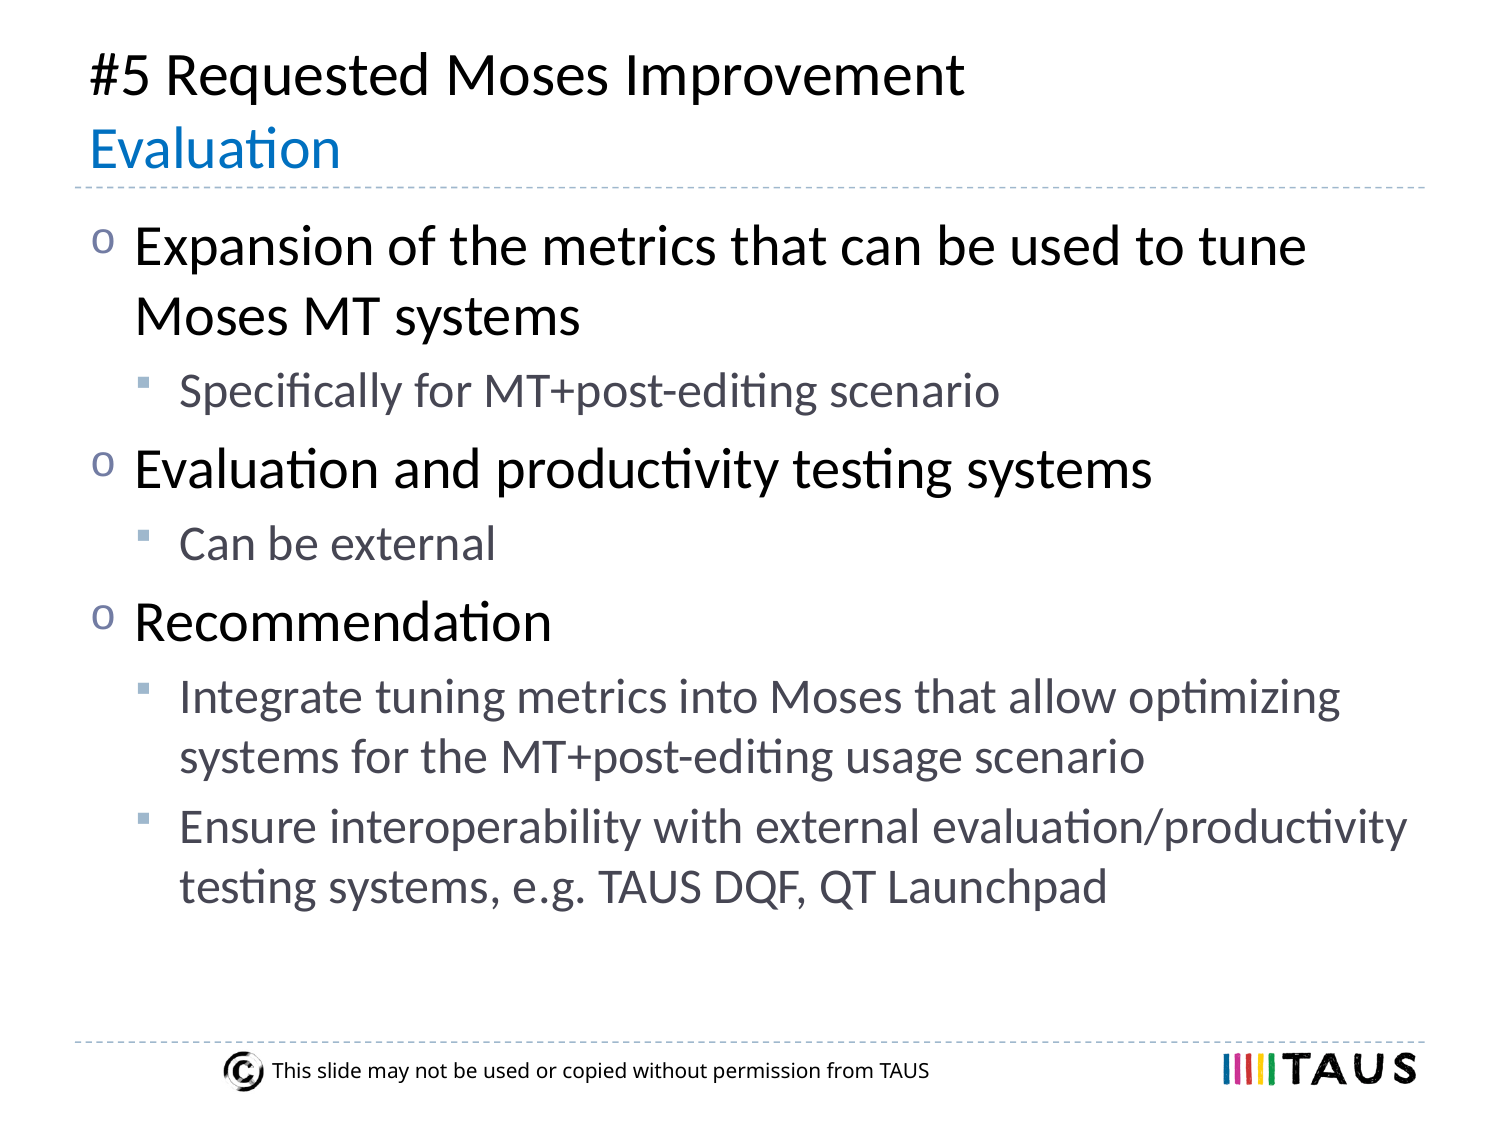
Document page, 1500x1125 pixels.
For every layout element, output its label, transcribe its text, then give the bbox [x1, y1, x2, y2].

picture [1219, 1046, 1421, 1090]
picture [221, 1049, 266, 1094]
list Expansion of the metrics that can be used to tune Moses MT systems Specifically for MT+post-editing scenario Evaluation and productivity testing systems Can be external Recommendation Integrate tuning metrics into Moses that allow optimizing systems for the MT+post-editing usage scenario Ensure interoperability with external evaluation/productivity testing systems, e.g. TAUS DQF, QT Launchpad [75, 200, 1425, 1010]
title #5 Requested Moses Improvement Evaluation [74, 24, 1425, 188]
